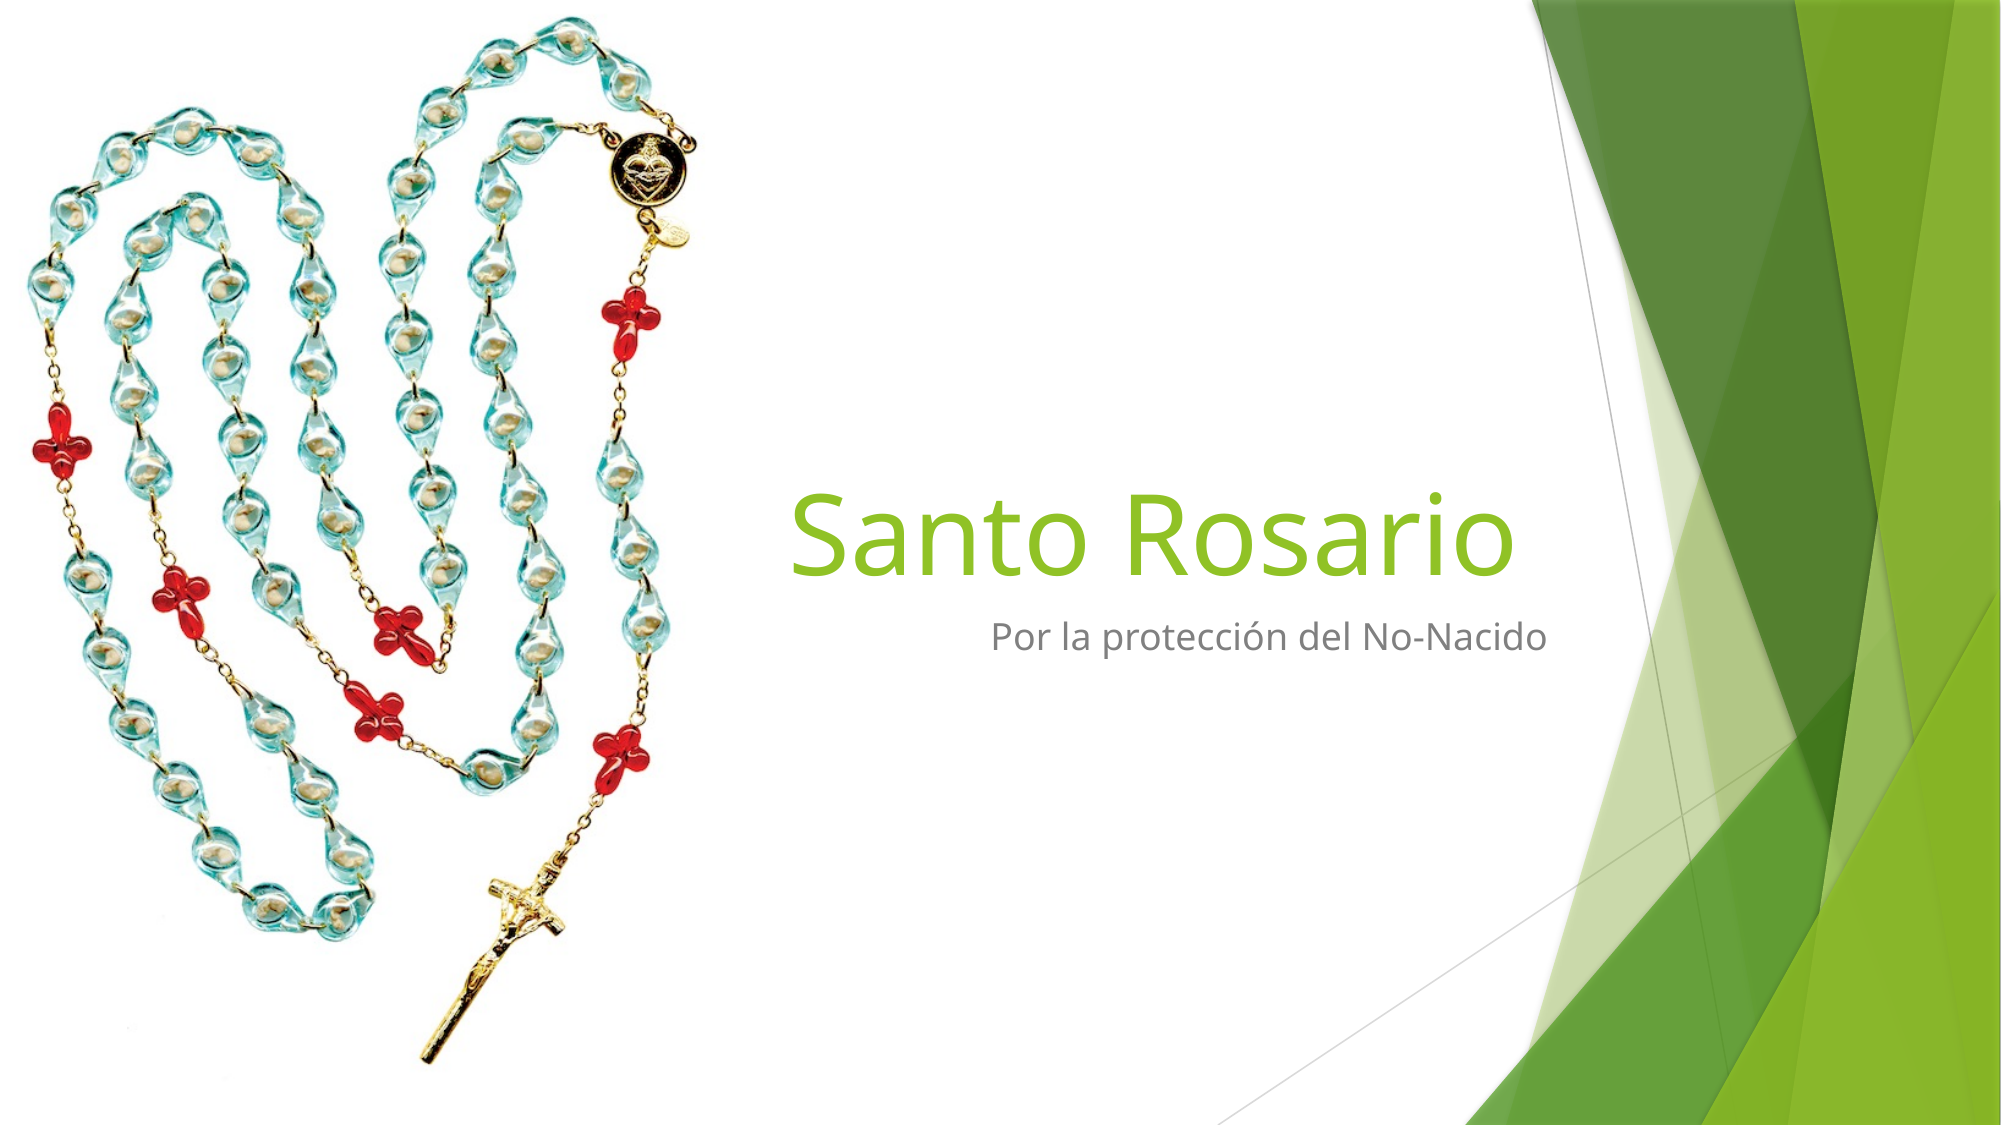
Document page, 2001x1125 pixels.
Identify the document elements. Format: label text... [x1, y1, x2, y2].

subtitle Por la protección del No-Nacido [738, 605, 1564, 786]
title Santo Rosario [738, 335, 1564, 605]
picture [0, 0, 734, 1085]
